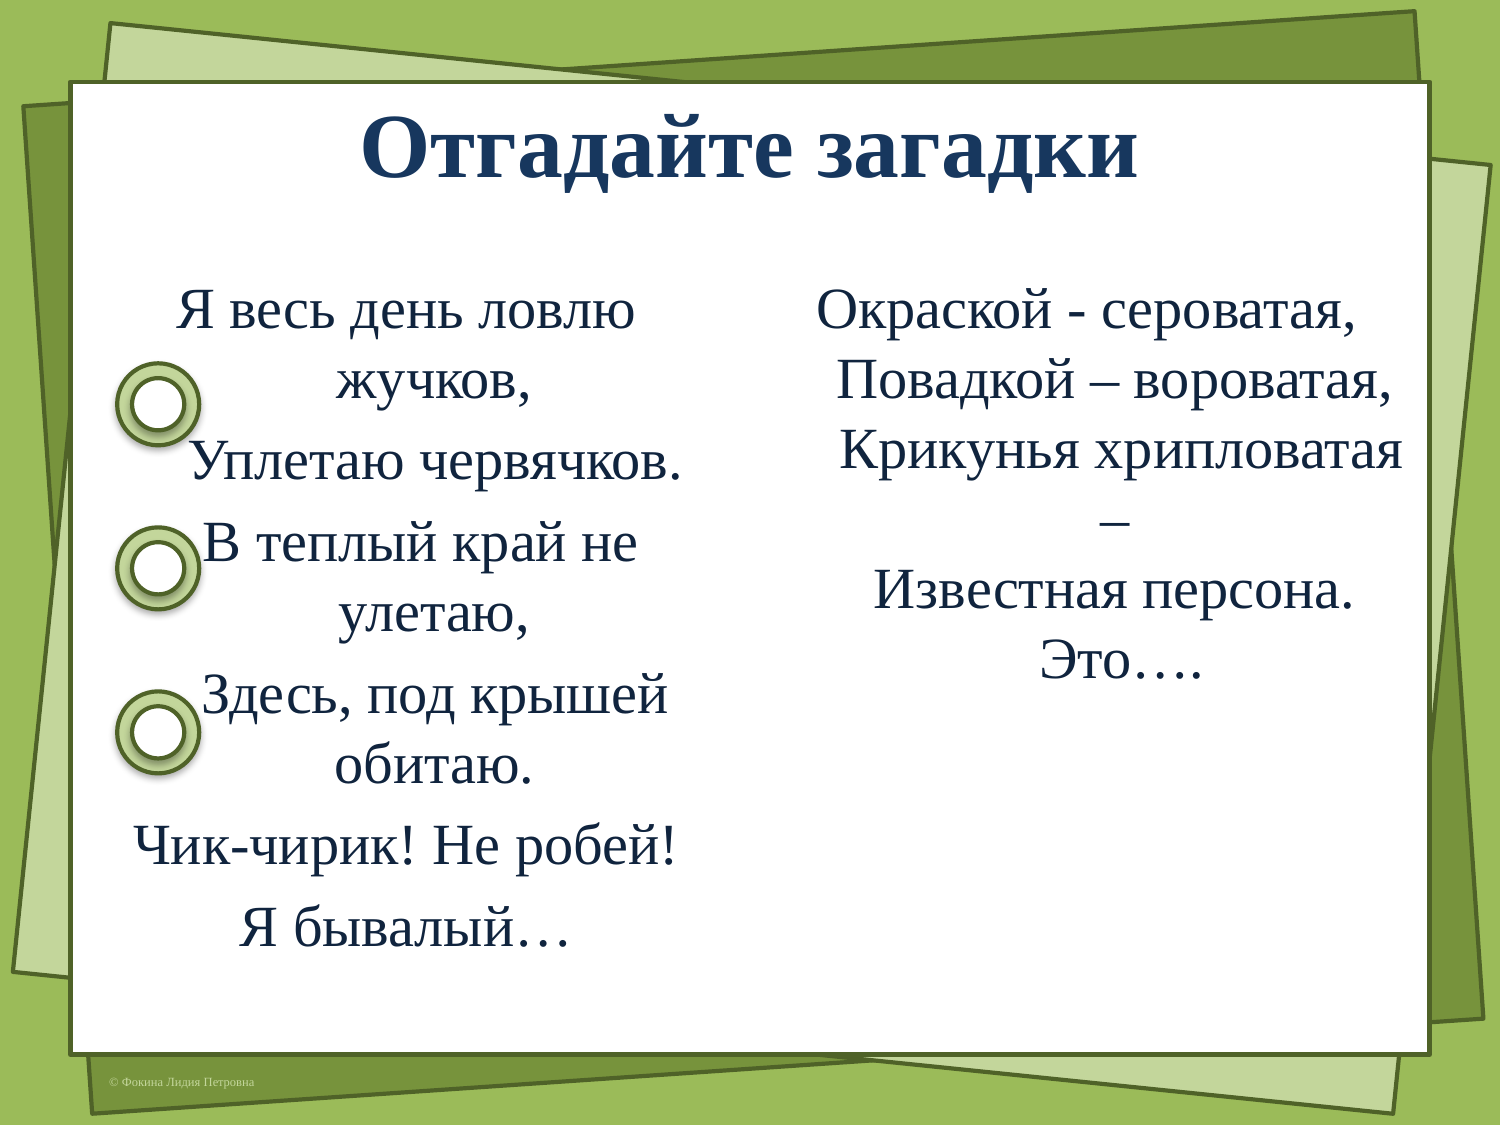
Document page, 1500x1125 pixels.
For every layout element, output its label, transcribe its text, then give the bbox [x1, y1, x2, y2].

title Отгадайте загадки [75, 78, 1425, 185]
list Я весь день ловлю жучков, Уплетаю червячков. В теплый край не улетаю, Здесь, под крышей обитаю. Чик-чирик! Не робей! Я бывалый… [75, 262, 738, 1005]
list Окраской - сероватая, Повадкой – вороватая, Крикунья хрипловатая – Известная персона. Это…. [762, 262, 1425, 1005]
